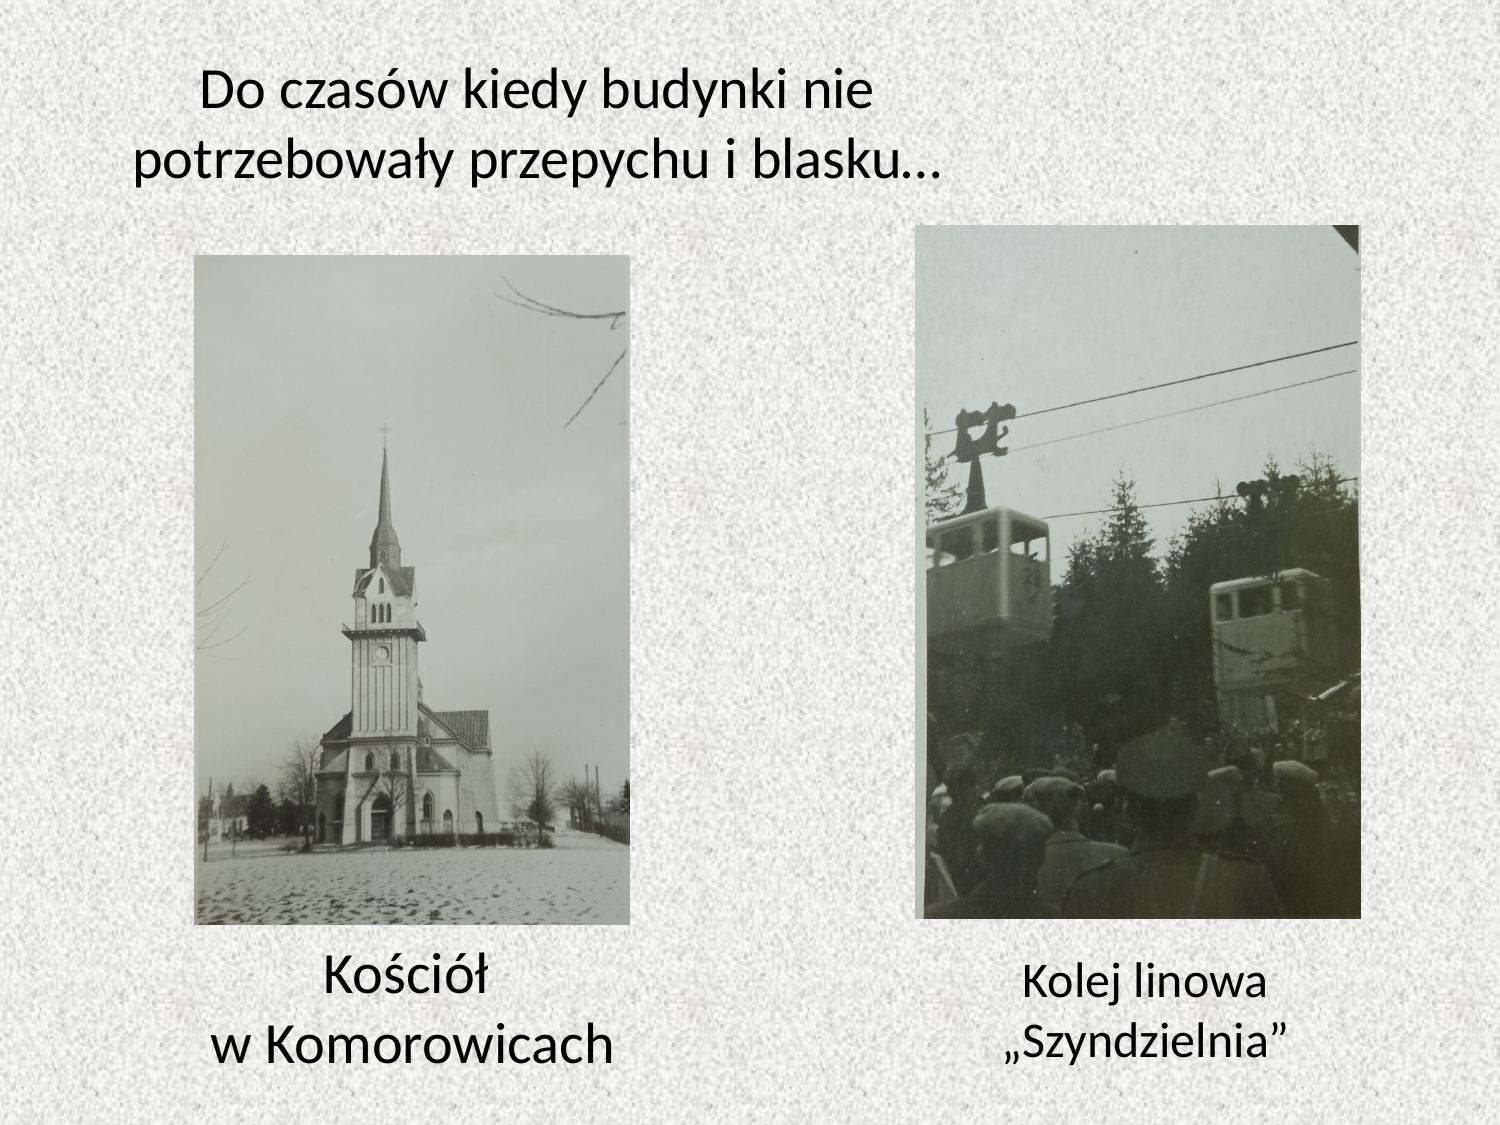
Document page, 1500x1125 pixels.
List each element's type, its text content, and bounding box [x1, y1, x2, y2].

picture [0, 0, 1500, 1125]
text_box Do czasów kiedy budynki nie potrzebowały przepychu i blasku… [53, 42, 1022, 198]
text_box Kościół w Komorowicach [194, 930, 632, 1083]
text_box Kolej linowa „Szyndzielnia” [891, 940, 1400, 1076]
